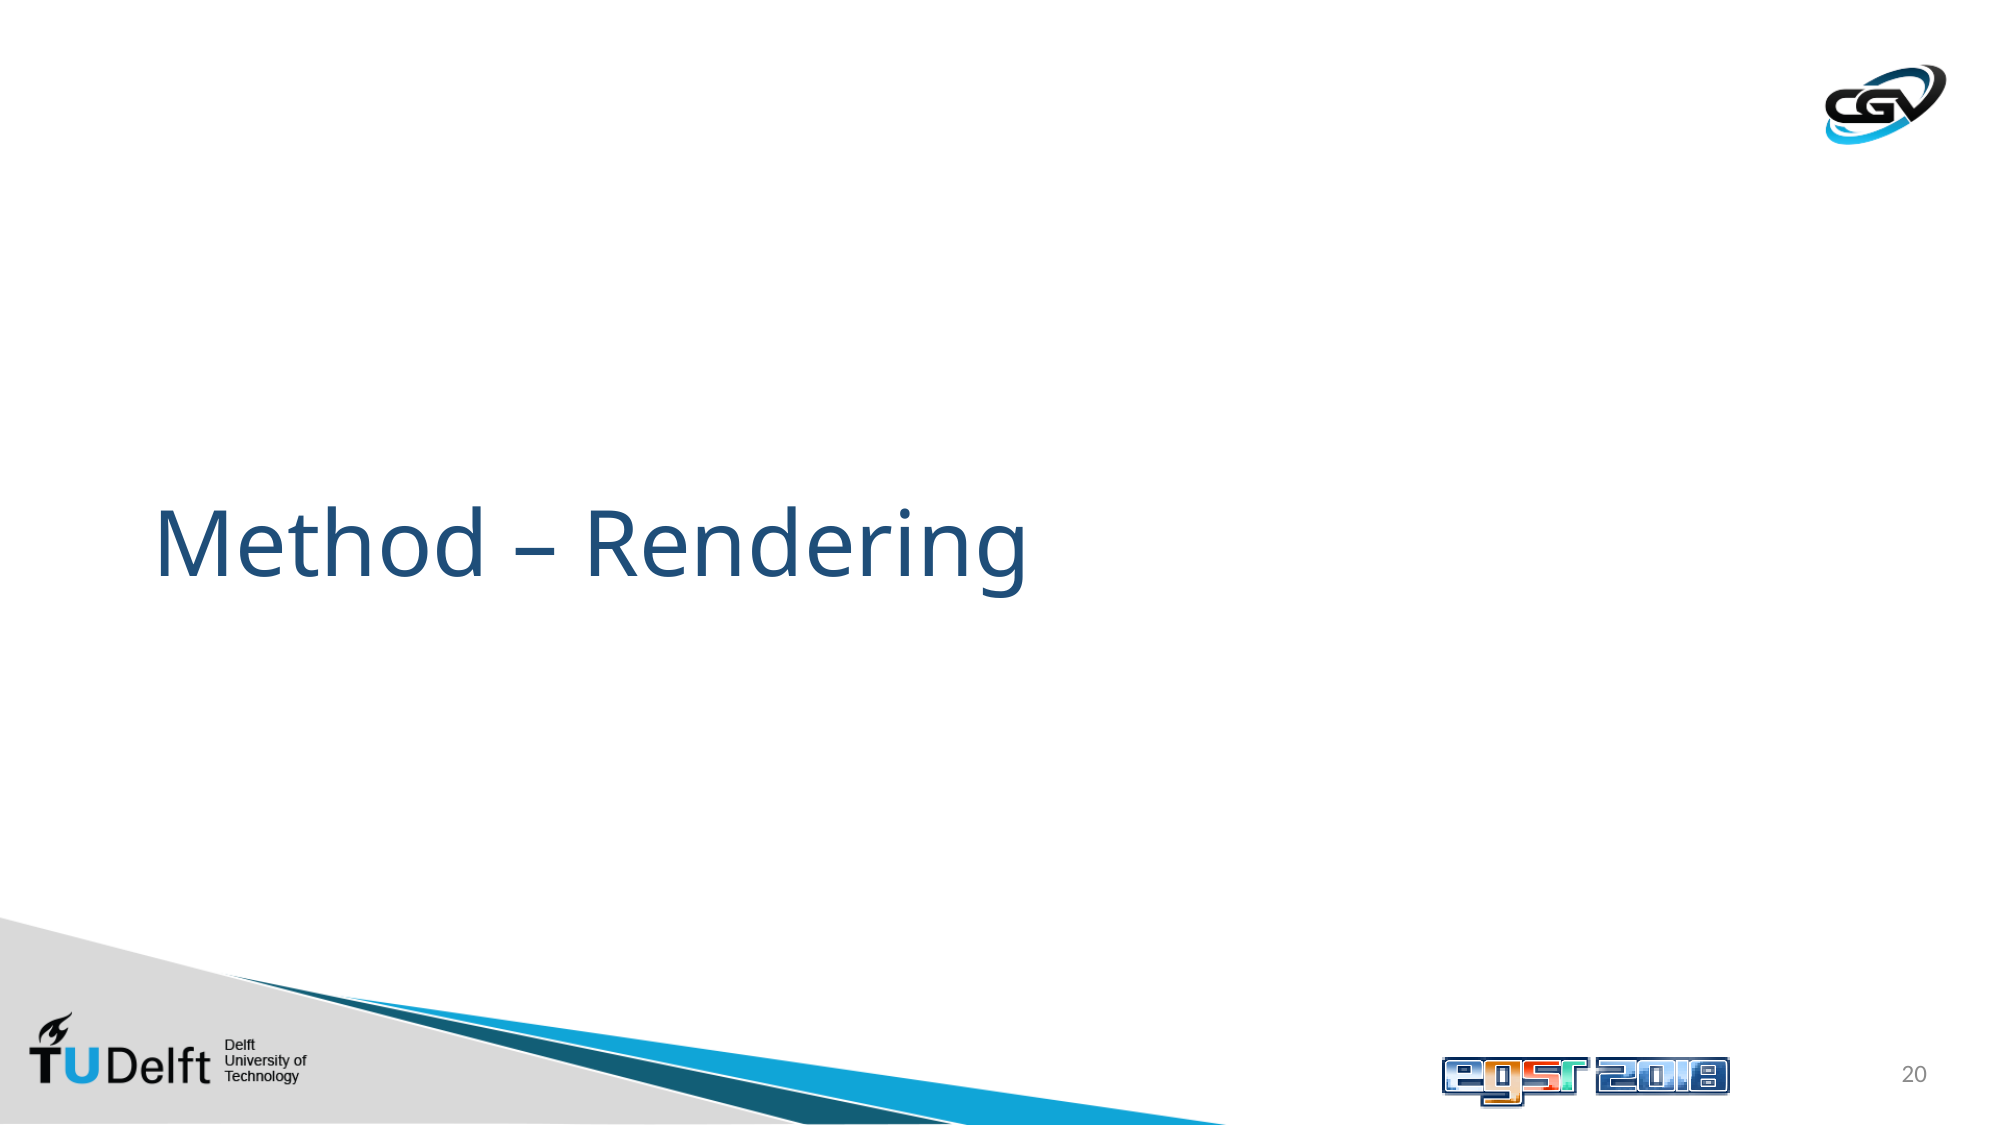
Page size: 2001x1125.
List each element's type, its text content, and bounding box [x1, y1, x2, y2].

picture [0, 0, 2001, 1125]
slide_number 20 [1850, 1042, 1943, 1103]
title Method – Rendering [137, 437, 1863, 655]
